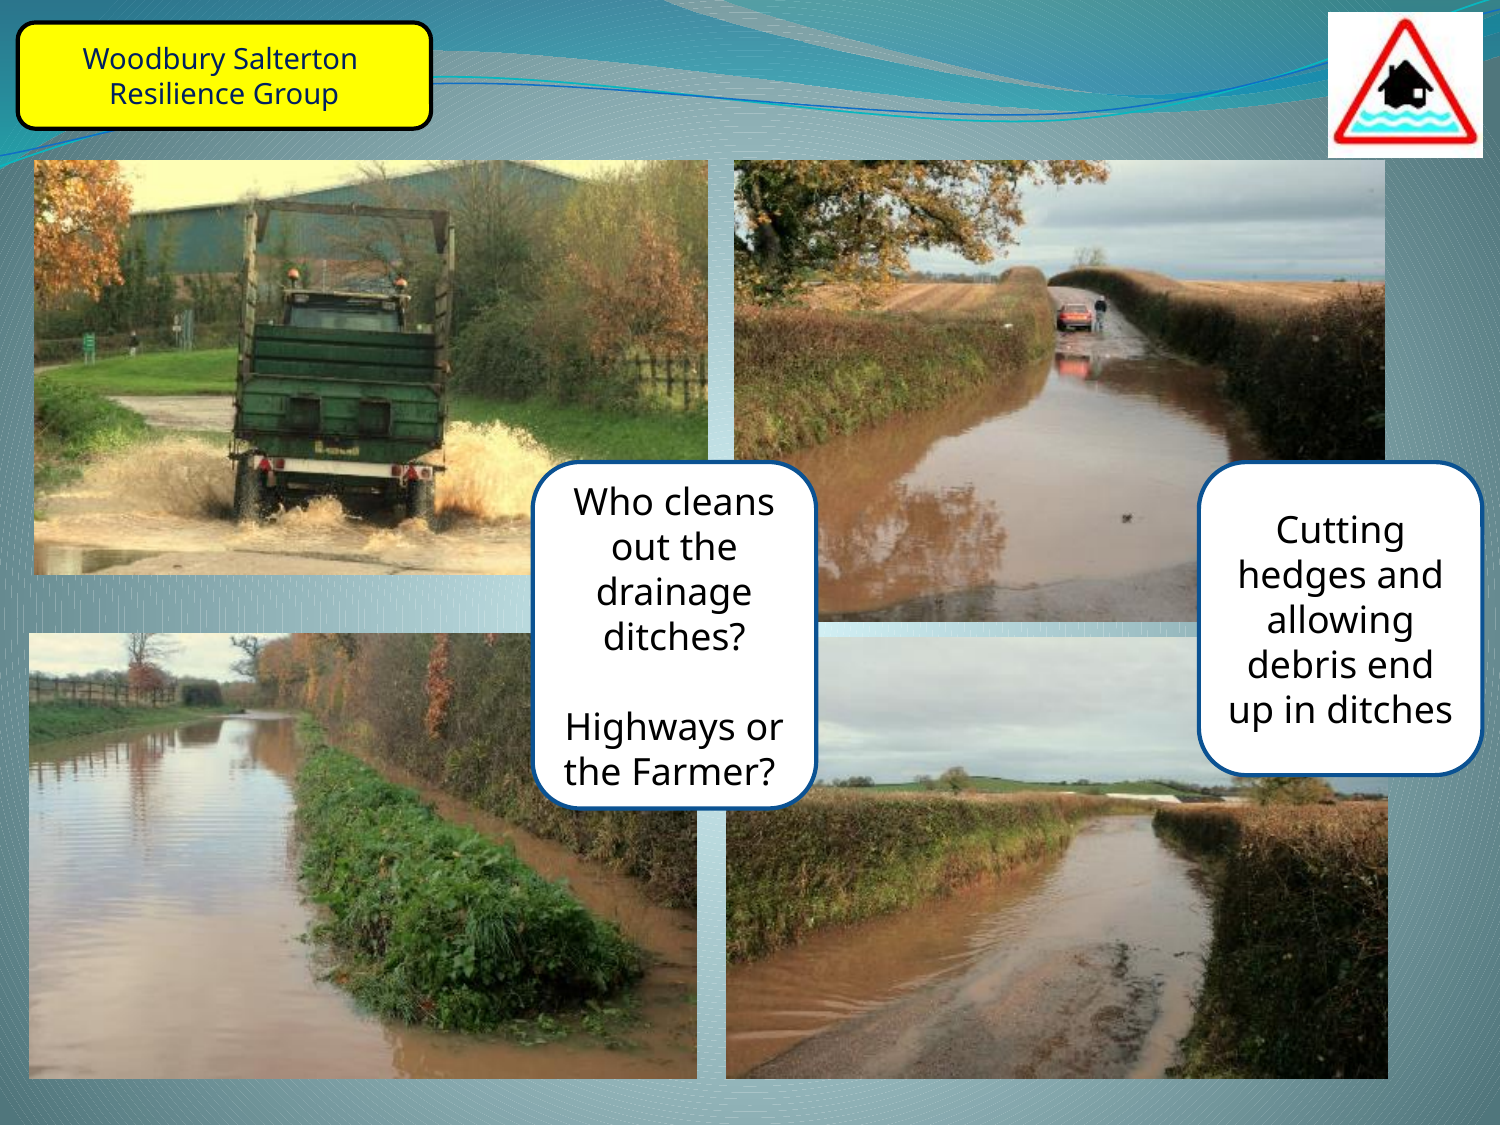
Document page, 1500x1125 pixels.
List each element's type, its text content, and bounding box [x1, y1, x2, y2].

picture [29, 633, 697, 1079]
picture [1328, 12, 1483, 158]
text_box Who cleans out the drainage ditches? Highways or the Farmer? [530, 459, 819, 811]
picture [34, 160, 708, 575]
picture [734, 160, 1385, 622]
picture [726, 636, 1389, 1079]
text_box Cutting hedges and allowing debris end up in ditches [1196, 460, 1485, 778]
